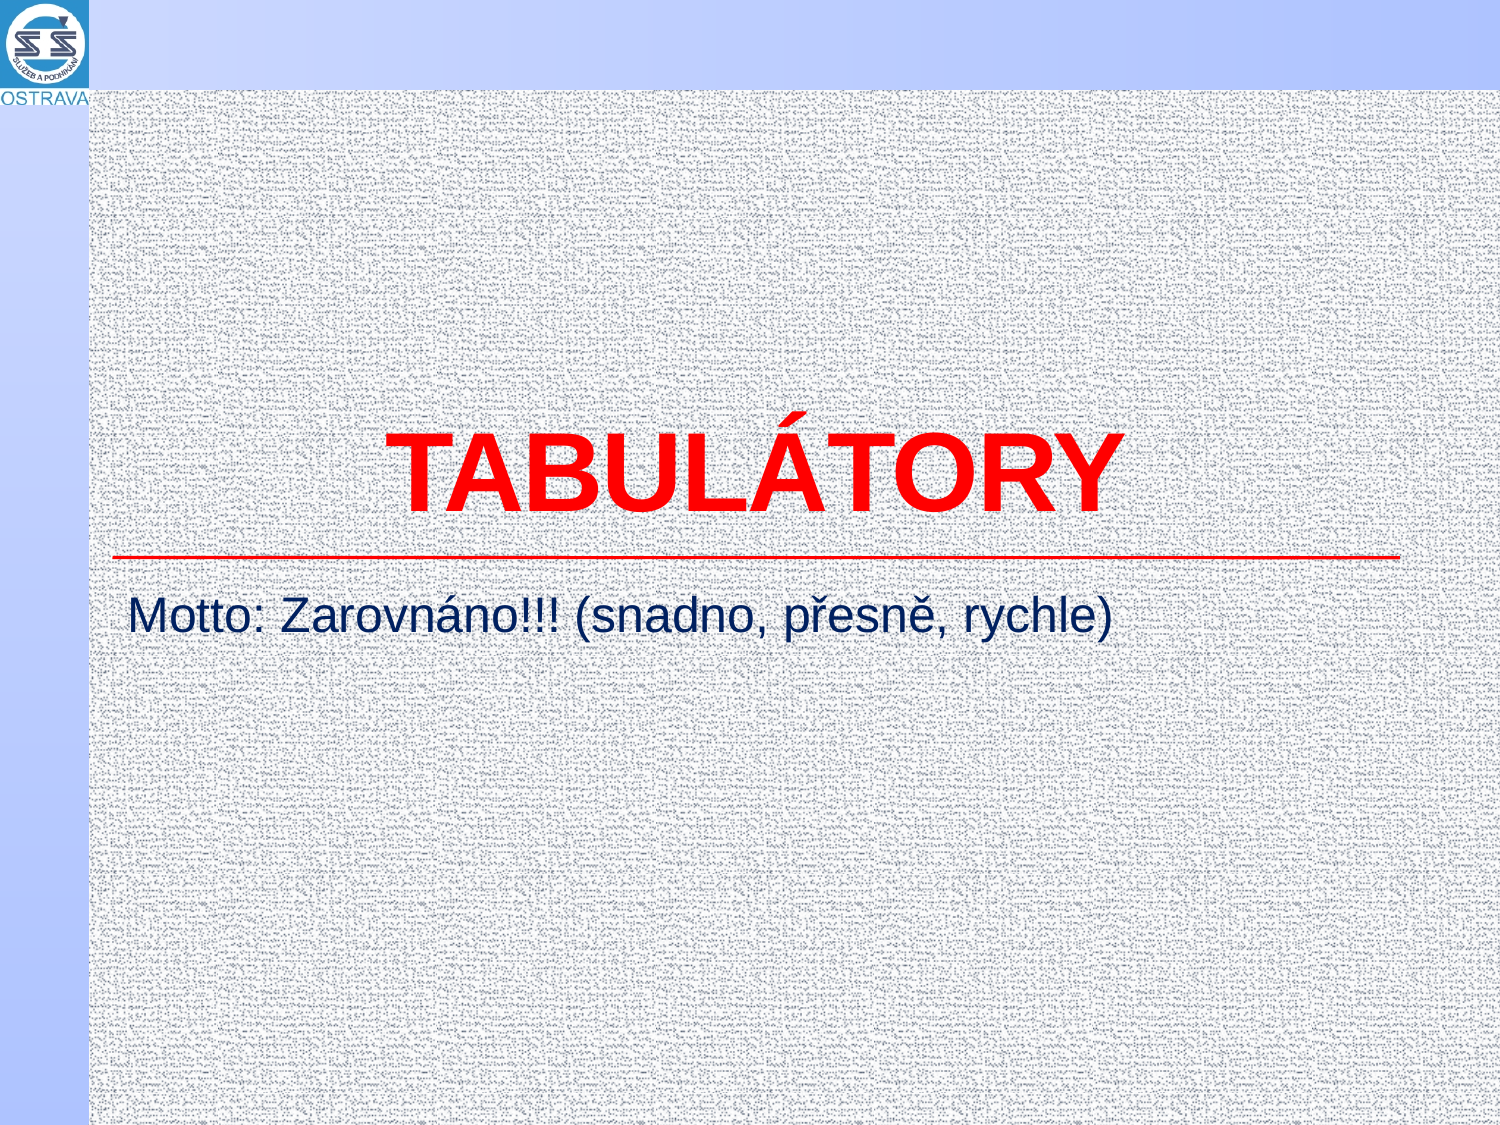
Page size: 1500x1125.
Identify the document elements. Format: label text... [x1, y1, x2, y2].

title TABULÁTORY [112, 224, 1400, 542]
picture [0, 0, 89, 105]
subtitle Motto: Zarovnáno!!! (snadno, přesně, rychle) [112, 575, 1163, 863]
